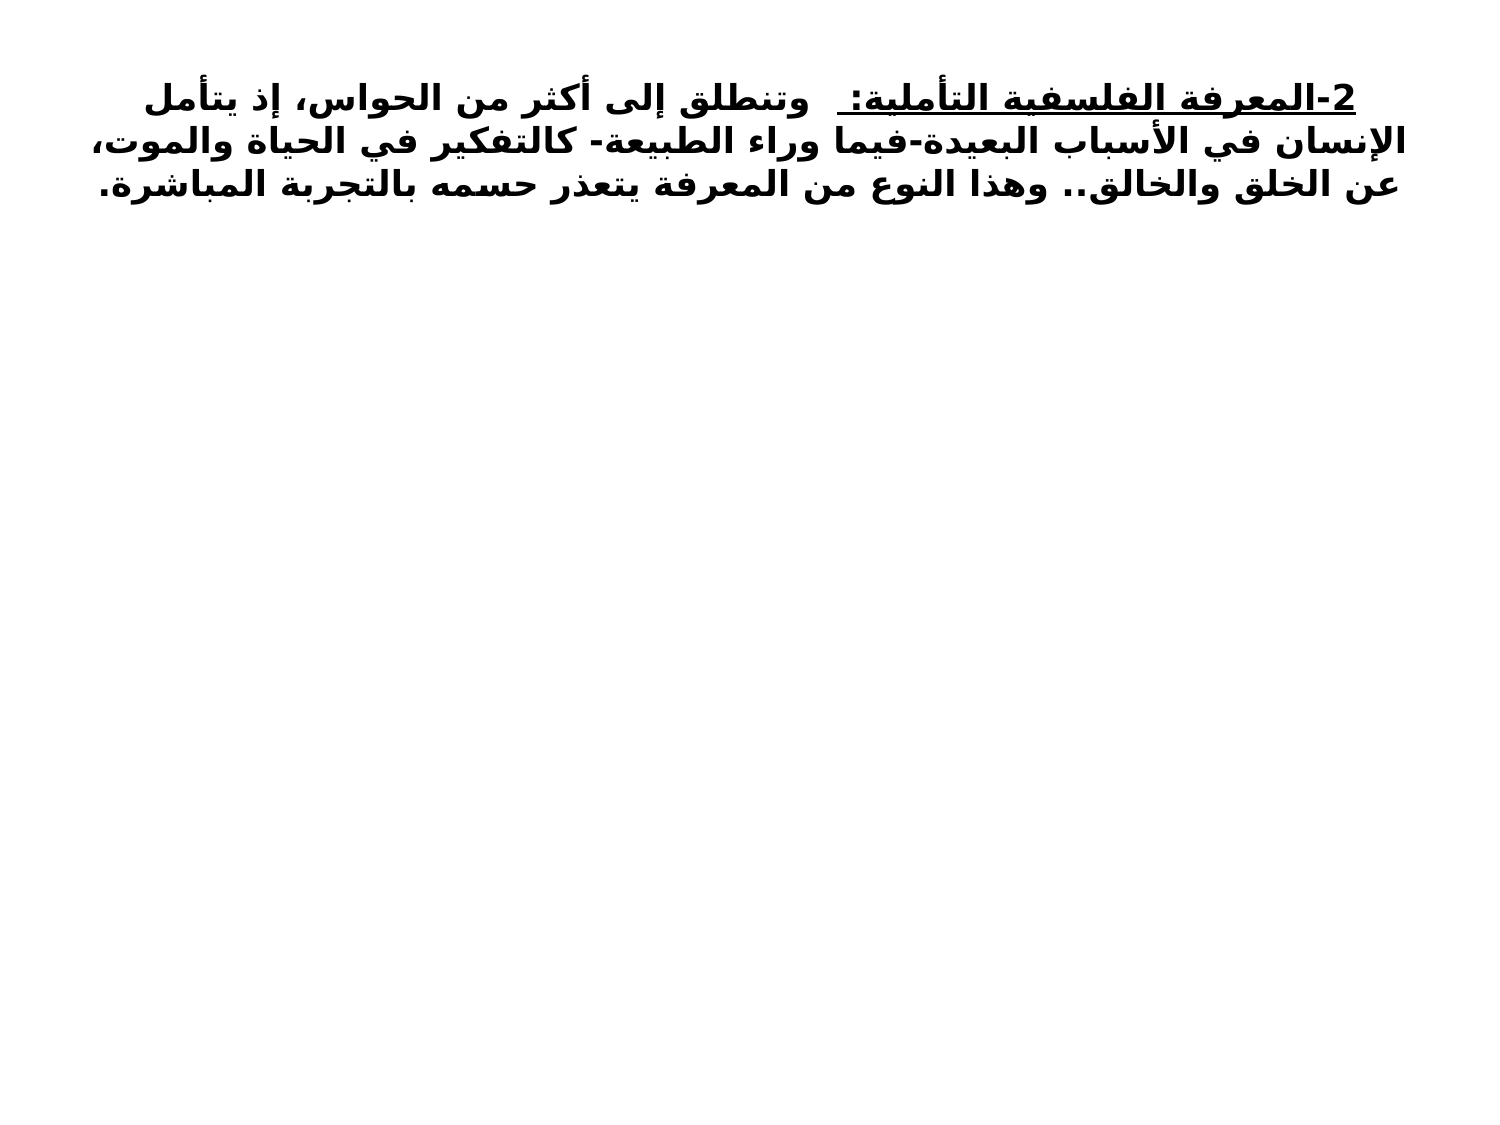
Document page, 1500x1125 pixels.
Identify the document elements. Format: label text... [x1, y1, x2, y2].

title 2-المعرفة الفلسفية التأملية: وتنطلق إلى أكثر من الحواس، إذ يتأمل الإنسان في الأسباب البعيدة-فيما وراء الطبيعة- كالتفكير في الحياة والموت، عن الخلق والخالق.. وهذا النوع من المعرفة يتعذر حسمه بالتجربة المباشرة. [75, 45, 1425, 233]
